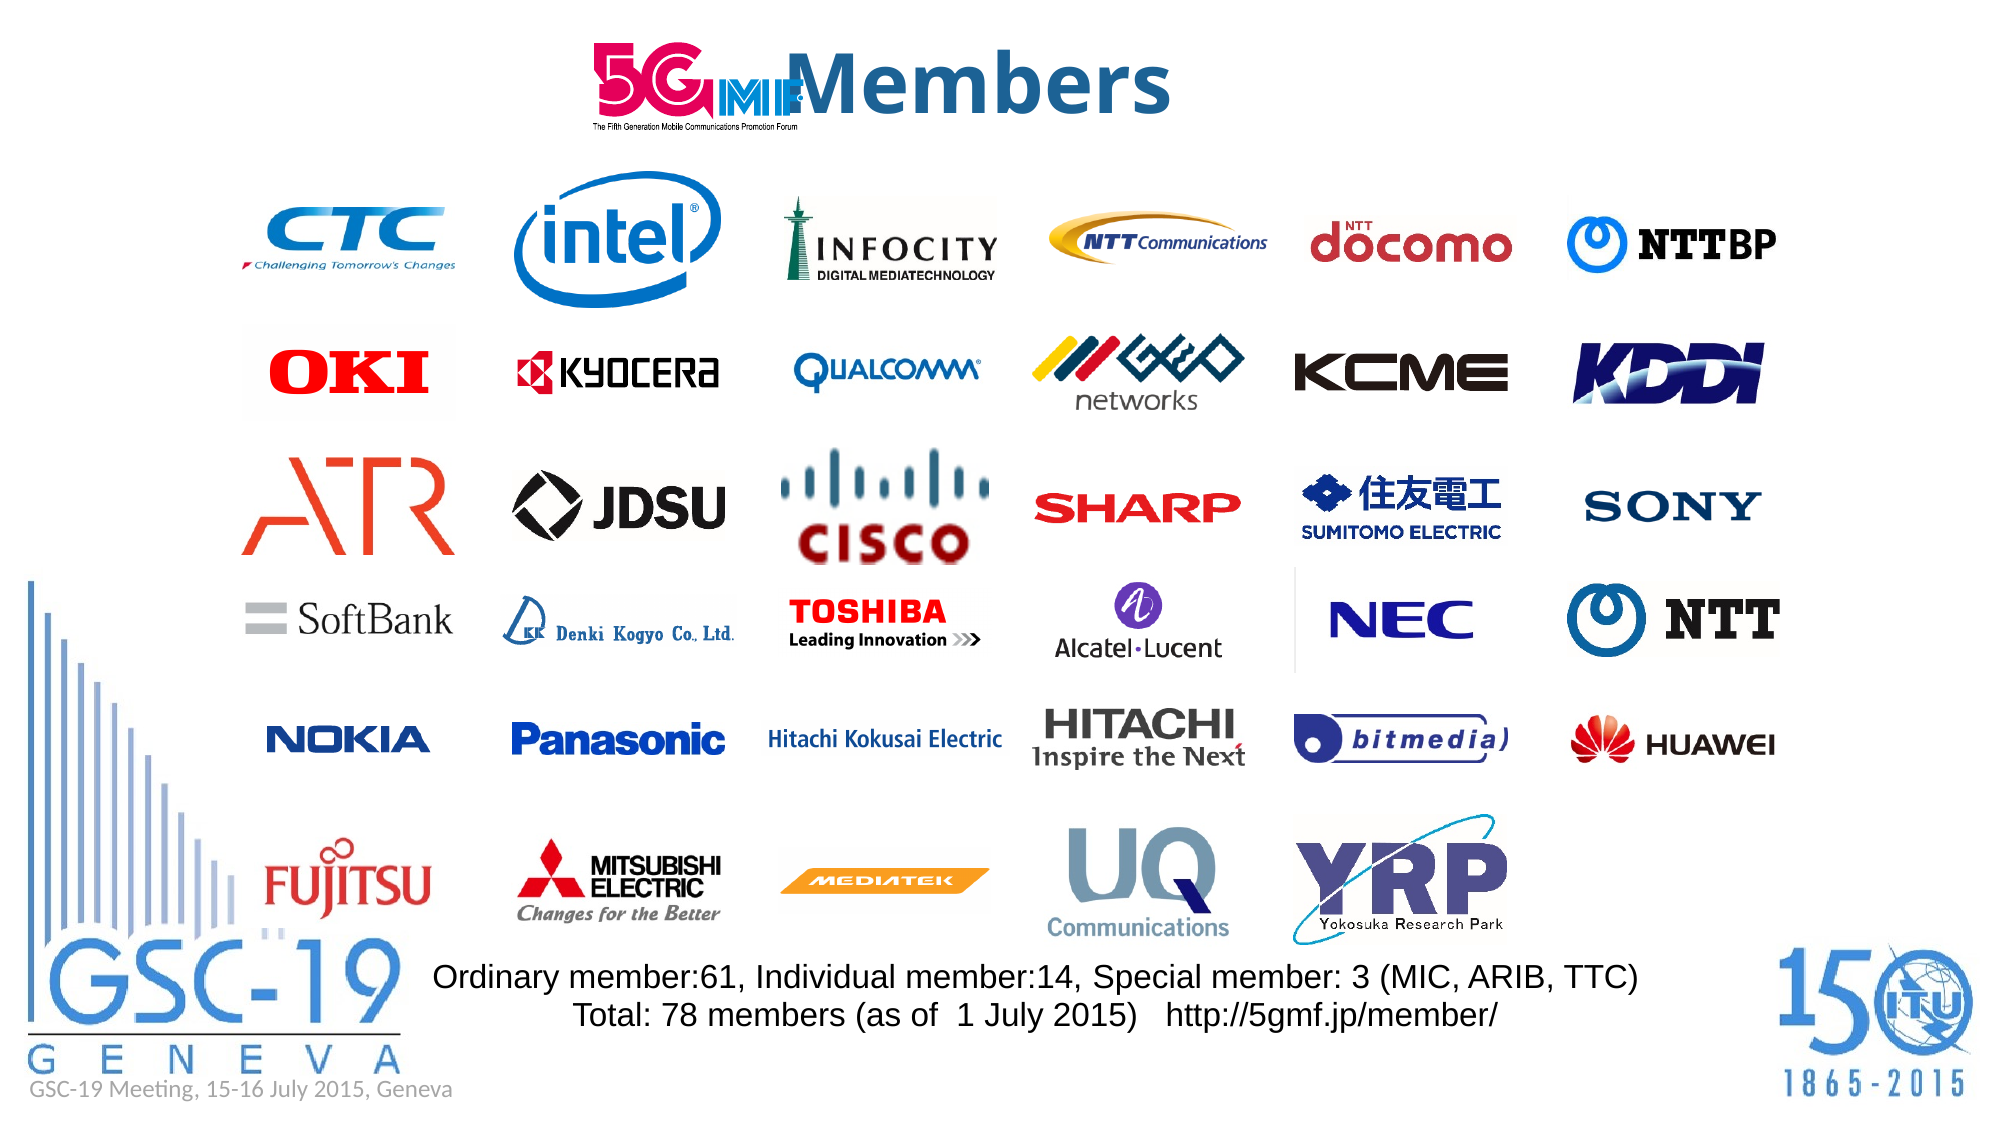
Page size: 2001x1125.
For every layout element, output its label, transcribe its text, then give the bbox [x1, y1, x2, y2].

picture [1035, 198, 1279, 277]
picture [500, 594, 737, 647]
picture [1566, 581, 1780, 657]
picture [512, 470, 725, 541]
picture [1567, 195, 1780, 280]
picture [589, 37, 805, 134]
picture [1031, 810, 1245, 951]
picture [512, 722, 725, 756]
picture [1294, 567, 1508, 673]
picture [1564, 705, 1783, 772]
picture [1567, 334, 1780, 410]
picture [1557, 464, 1789, 548]
picture [241, 457, 455, 555]
picture [511, 833, 725, 927]
picture [242, 324, 456, 421]
picture [1031, 558, 1245, 680]
picture [502, 342, 734, 403]
picture [19, 567, 467, 1084]
picture [783, 196, 997, 280]
title Members [470, 24, 1485, 148]
picture [1766, 936, 1986, 1107]
picture [1293, 814, 1507, 945]
picture [760, 720, 1010, 756]
picture [1294, 466, 1508, 546]
picture [1294, 353, 1508, 392]
text_box Ordinary member:61, Individual member:14, Special member: 3 (MIC, ARIB, TTC) Total: 78 members (as of 1 July 2015) http://5gmf.jp/member/ [369, 950, 1703, 1038]
picture [1294, 714, 1508, 763]
picture [1032, 708, 1245, 770]
picture [1031, 333, 1245, 410]
picture [781, 447, 989, 565]
picture [778, 847, 992, 914]
picture [514, 171, 721, 308]
picture [776, 340, 995, 403]
picture [242, 207, 455, 270]
picture [778, 587, 992, 657]
picture [1304, 215, 1517, 262]
picture [1031, 484, 1245, 528]
